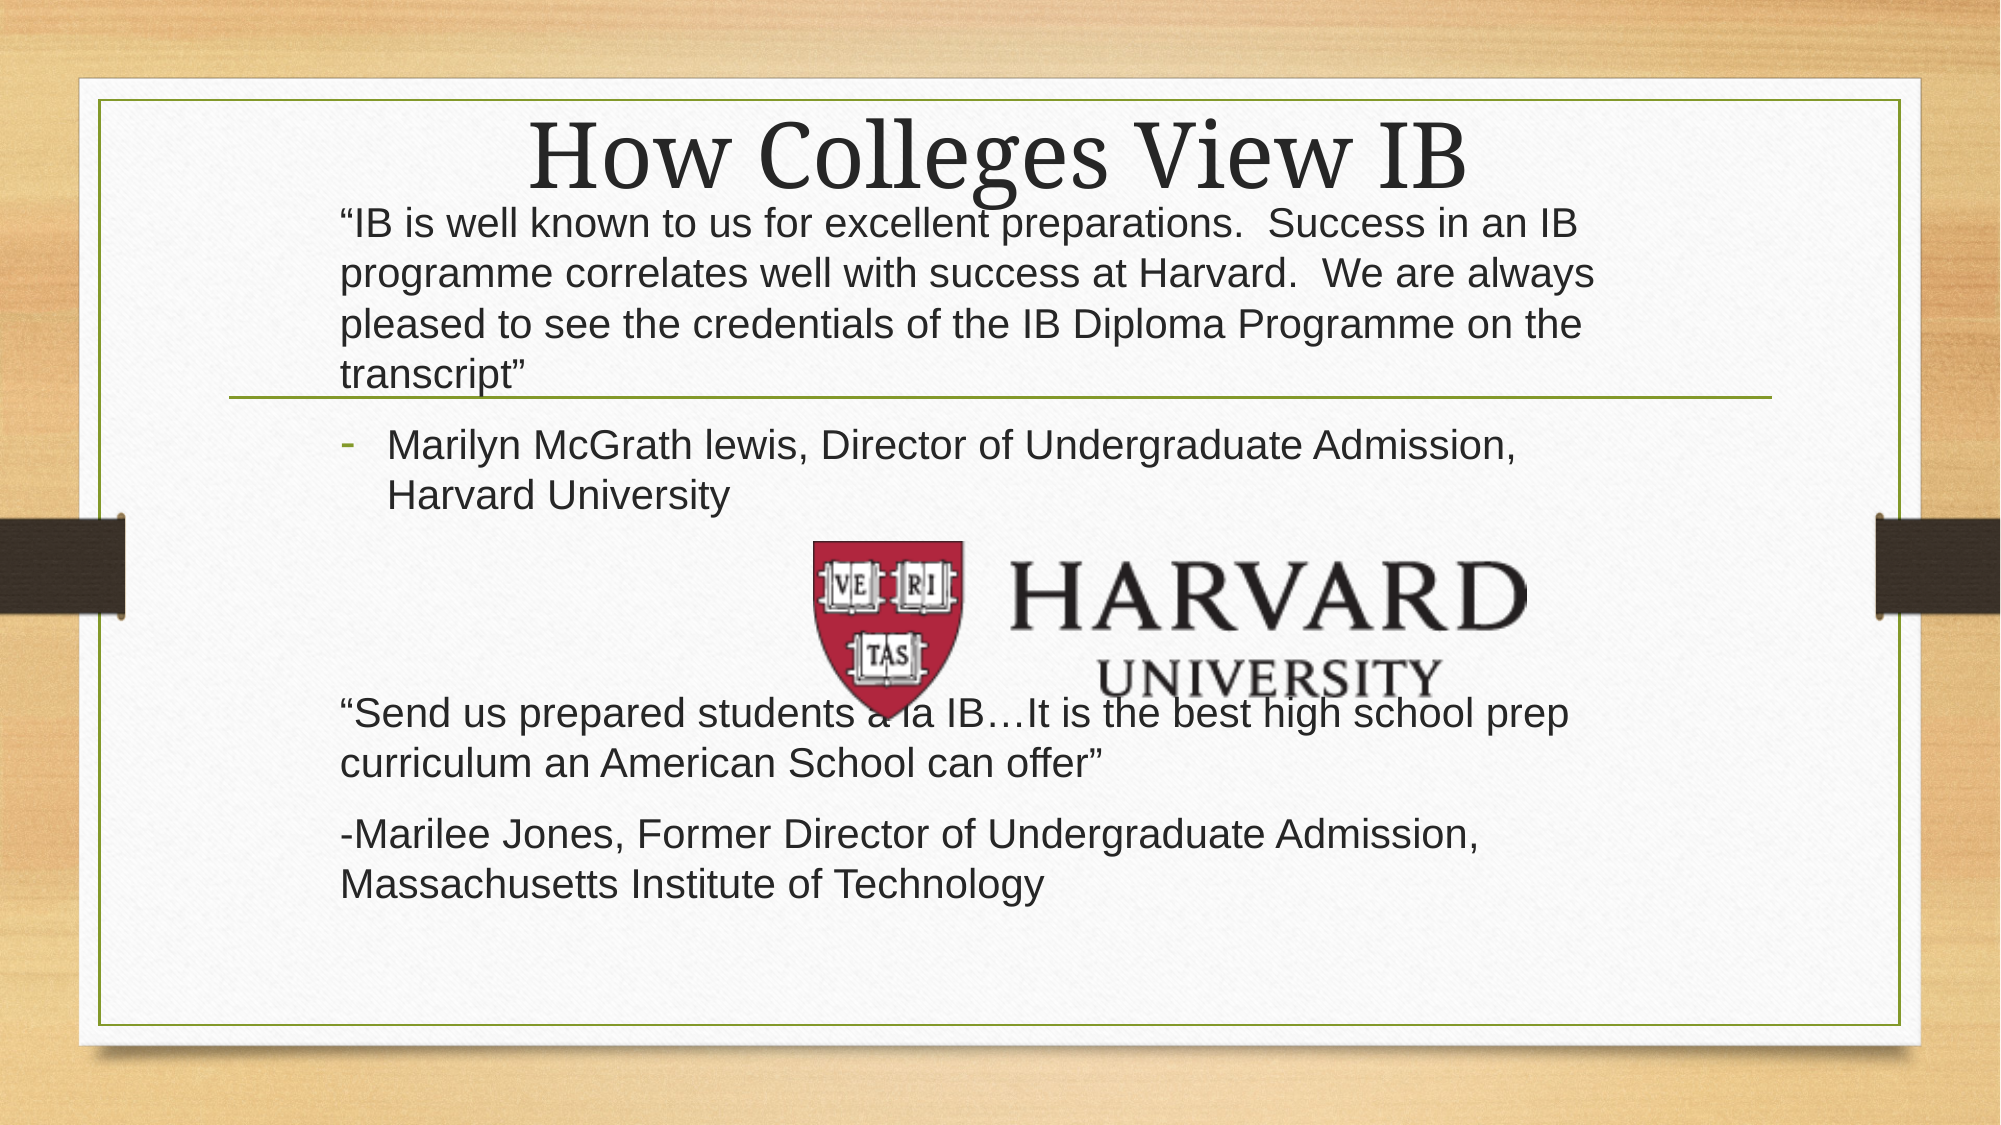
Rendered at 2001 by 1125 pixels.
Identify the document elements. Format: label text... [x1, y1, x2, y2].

picture [0, 0, 2001, 1125]
title How Colleges View IB [212, 44, 1788, 259]
list “IB is well known to us for excellent preparations. Success in an IB programme correlates well with success at Harvard. We are always pleased to see the credentials of the IB Diploma Programme on the transcript” Marilyn McGrath lewis, Director of Undergraduate Admission, Harvard University “Send us prepared students a la IB…It is the best high school prep curriculum an American School can offer” -Marilee Jones, Former Director of Undergraduate Admission, Massachusetts Institute of Technology [324, 188, 1675, 1025]
